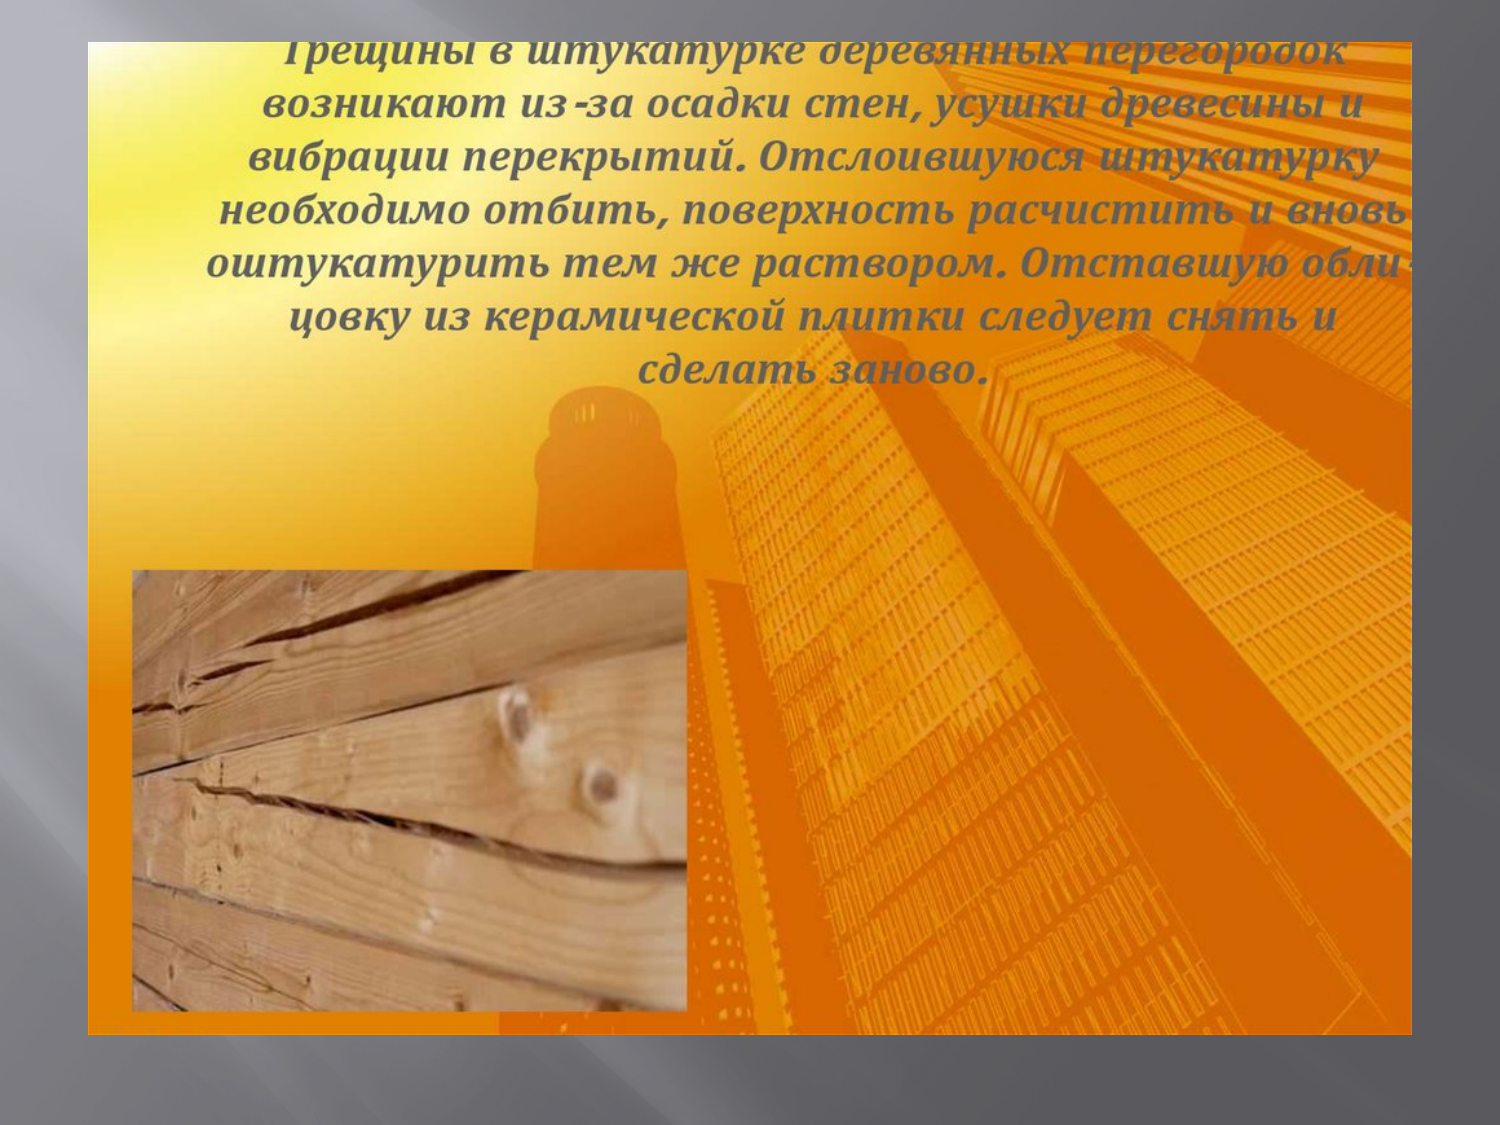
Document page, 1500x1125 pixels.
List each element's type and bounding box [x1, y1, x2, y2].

picture [88, 42, 1412, 1036]
